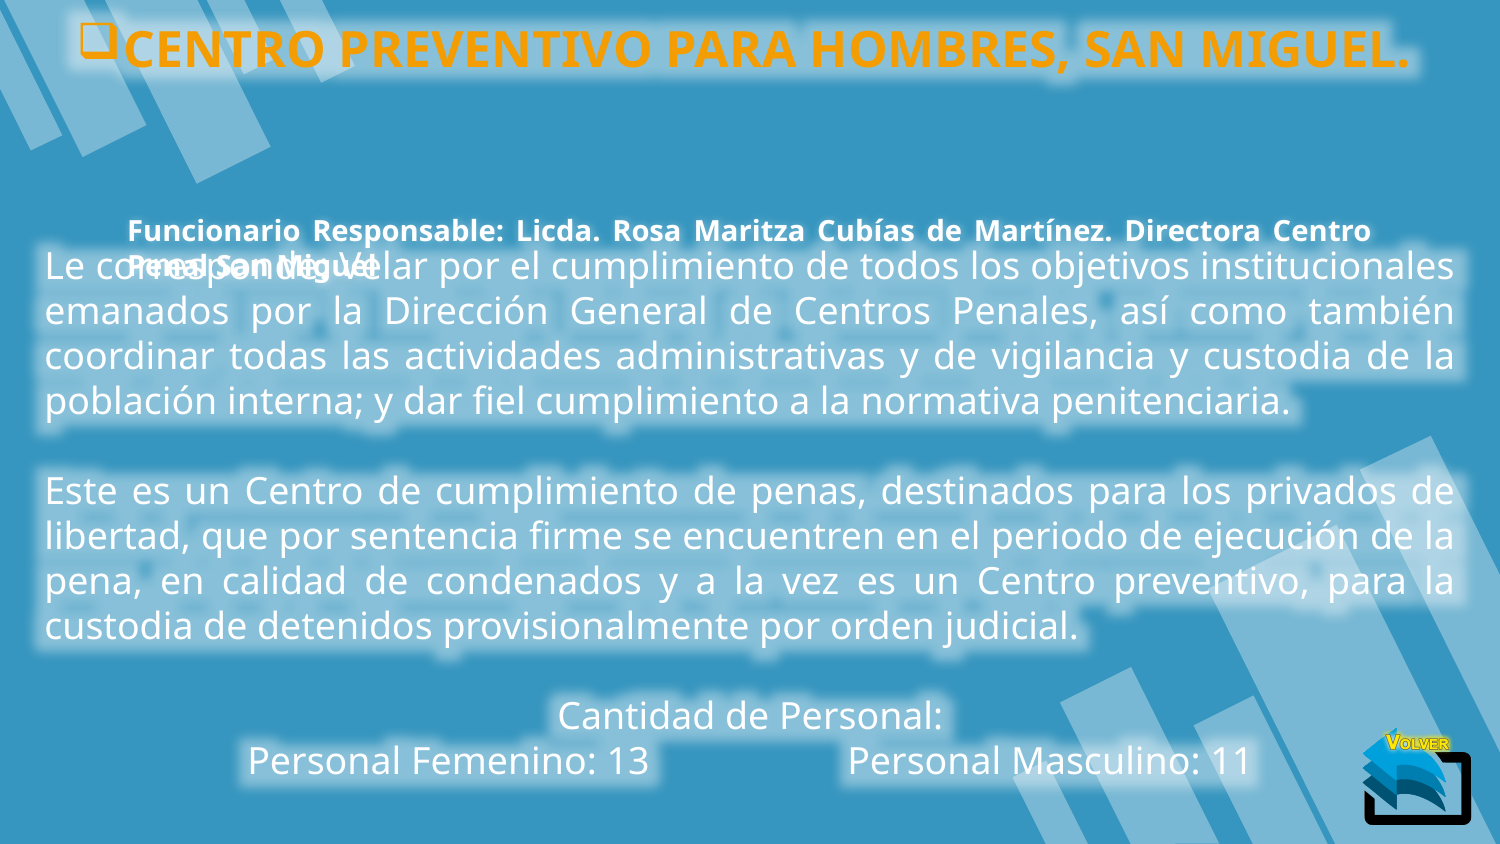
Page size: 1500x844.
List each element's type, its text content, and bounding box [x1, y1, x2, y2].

text_box Funcionario Responsable: Licda. Rosa Maritza Cubías de Martínez. Directora Centro Penal San Miguel [112, 197, 1388, 292]
picture [1361, 726, 1472, 827]
text_box CENTRO PREVENTIVO PARA HOMBRES, SAN MIGUEL. Le corresponde: Velar por el cumplimiento de todos los objetivos institucionales emanados por la Dirección General de Centros Penales, así como también coordinar todas las actividades administrativas y de vigilancia y custodia de la población interna; y dar fiel cumplimiento a la normativa penitenciaria. Este es un Centro de cumplimiento de penas, destinados para los privados de libertad, que por sentencia firme se encuentren en el periodo de ejecución de la pena, en calidad de condenados y a la vez es un Centro preventivo, para la custodia de detenidos provisionalmente por orden judicial. Cantidad de Personal: Personal Femenino: 13 Personal Masculino: 11 [29, 23, 1472, 812]
